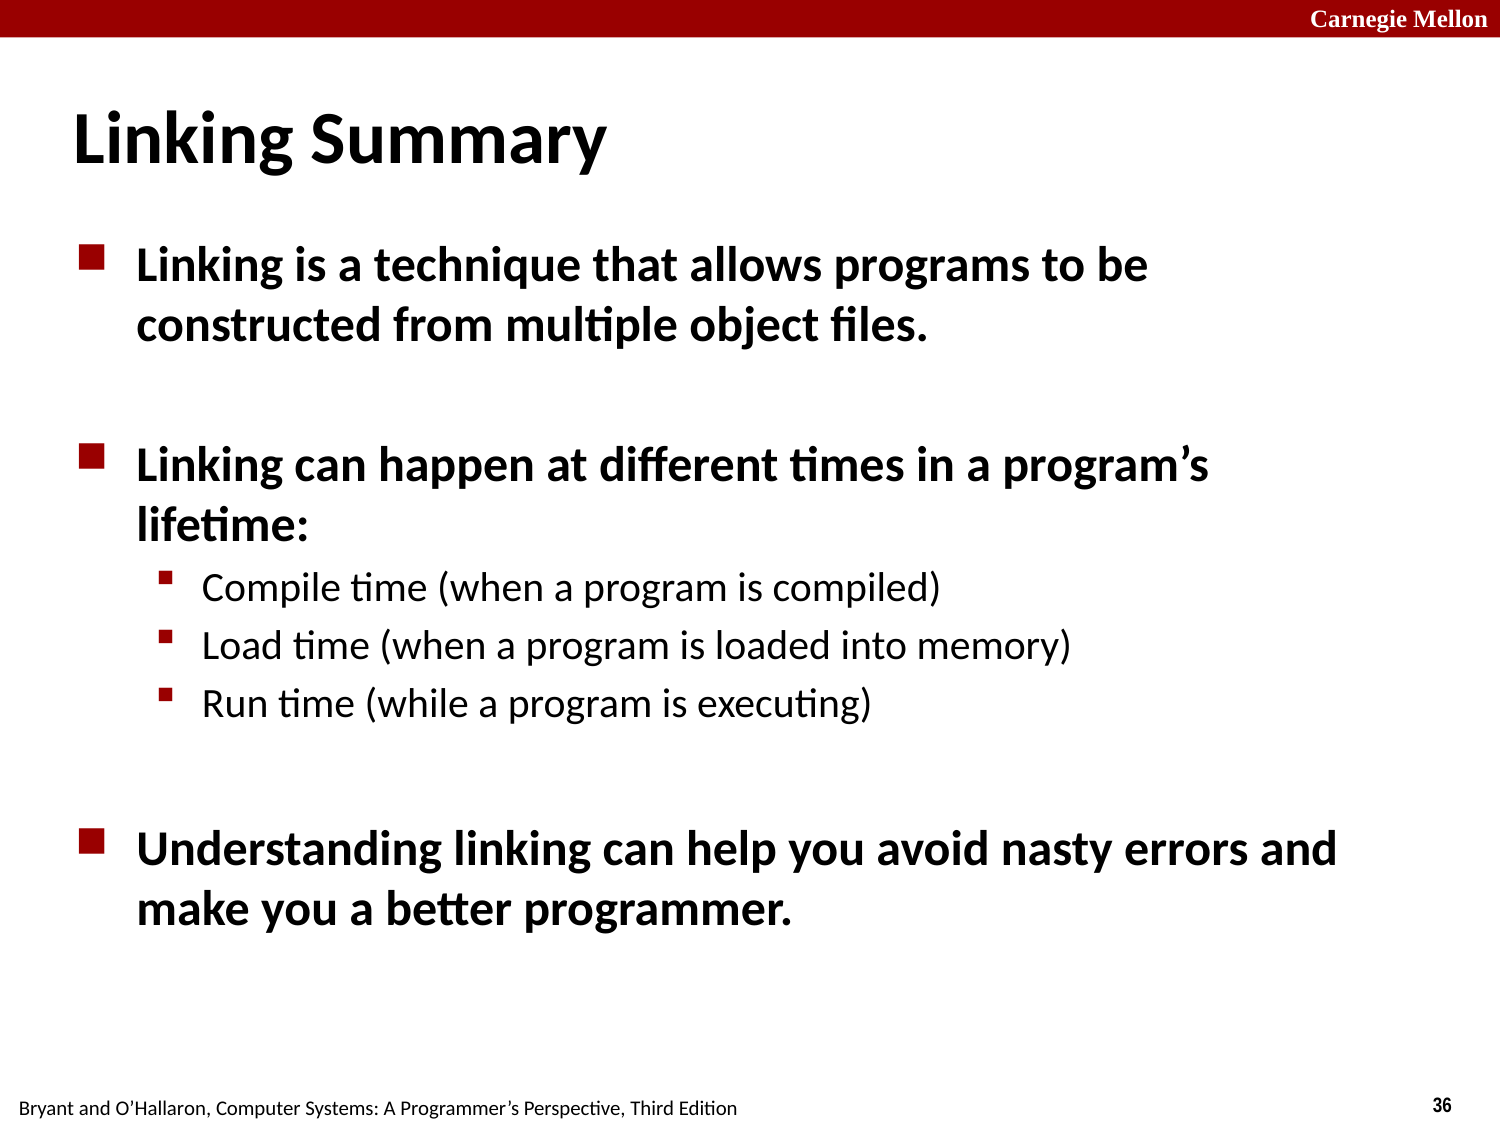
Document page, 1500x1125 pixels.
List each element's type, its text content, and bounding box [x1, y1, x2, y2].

list Linking is a technique that allows programs to be constructed from multiple object files. Linking can happen at different times in a program’s lifetime: Compile time (when a program is compiled) Load time (when a program is loaded into memory) Run time (while a program is executing) Understanding linking can help you avoid nasty errors and make you a better programmer. [64, 223, 1361, 1040]
title Linking Summary [58, 71, 1305, 197]
